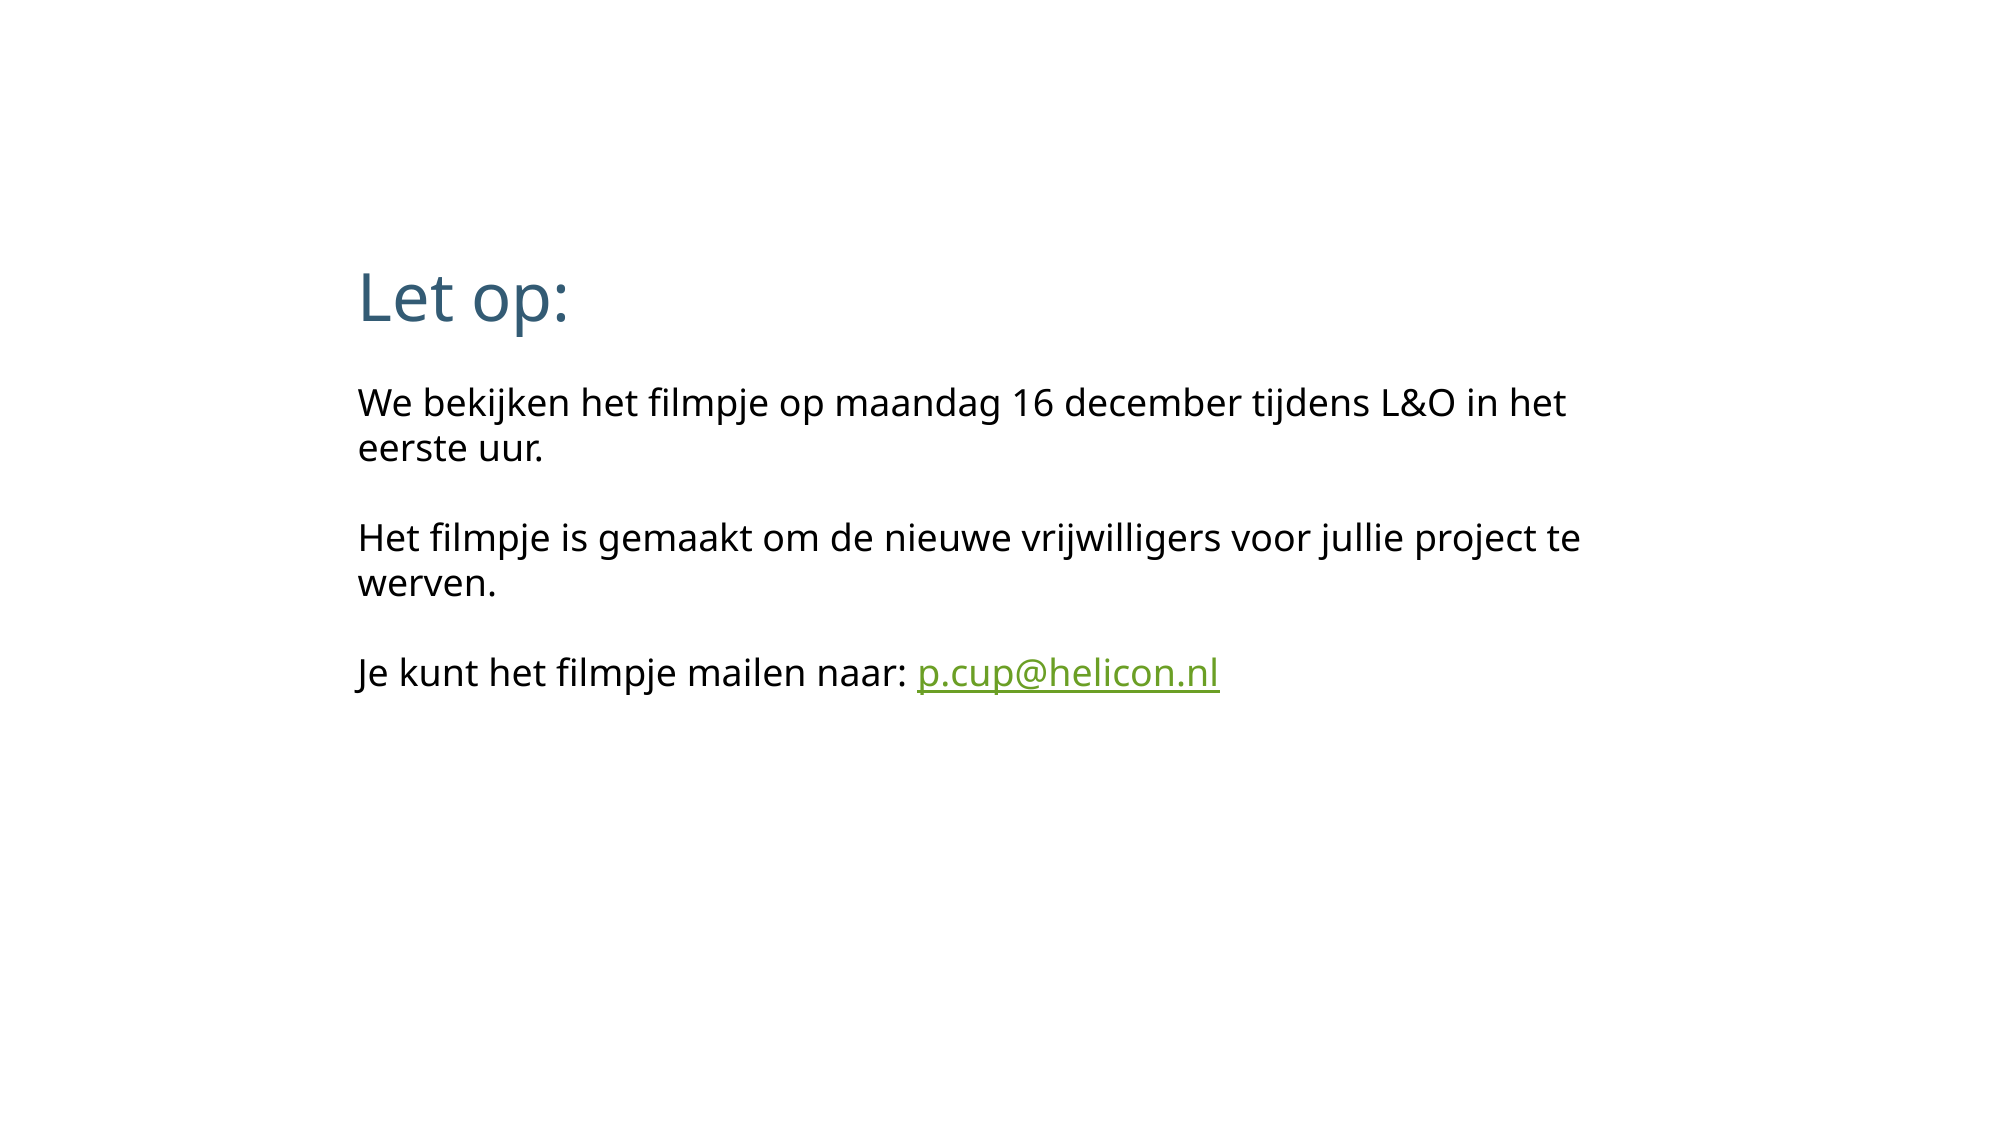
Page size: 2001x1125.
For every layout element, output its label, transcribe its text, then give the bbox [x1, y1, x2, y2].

text_box Let op: We bekijken het filmpje op maandag 16 december tijdens L&O in het eerste uur. Het filmpje is gemaakt om de nieuwe vrijwilligers voor jullie project te werven. Je kunt het filmpje mailen naar: p.cup@helicon.nl [342, 247, 1625, 888]
